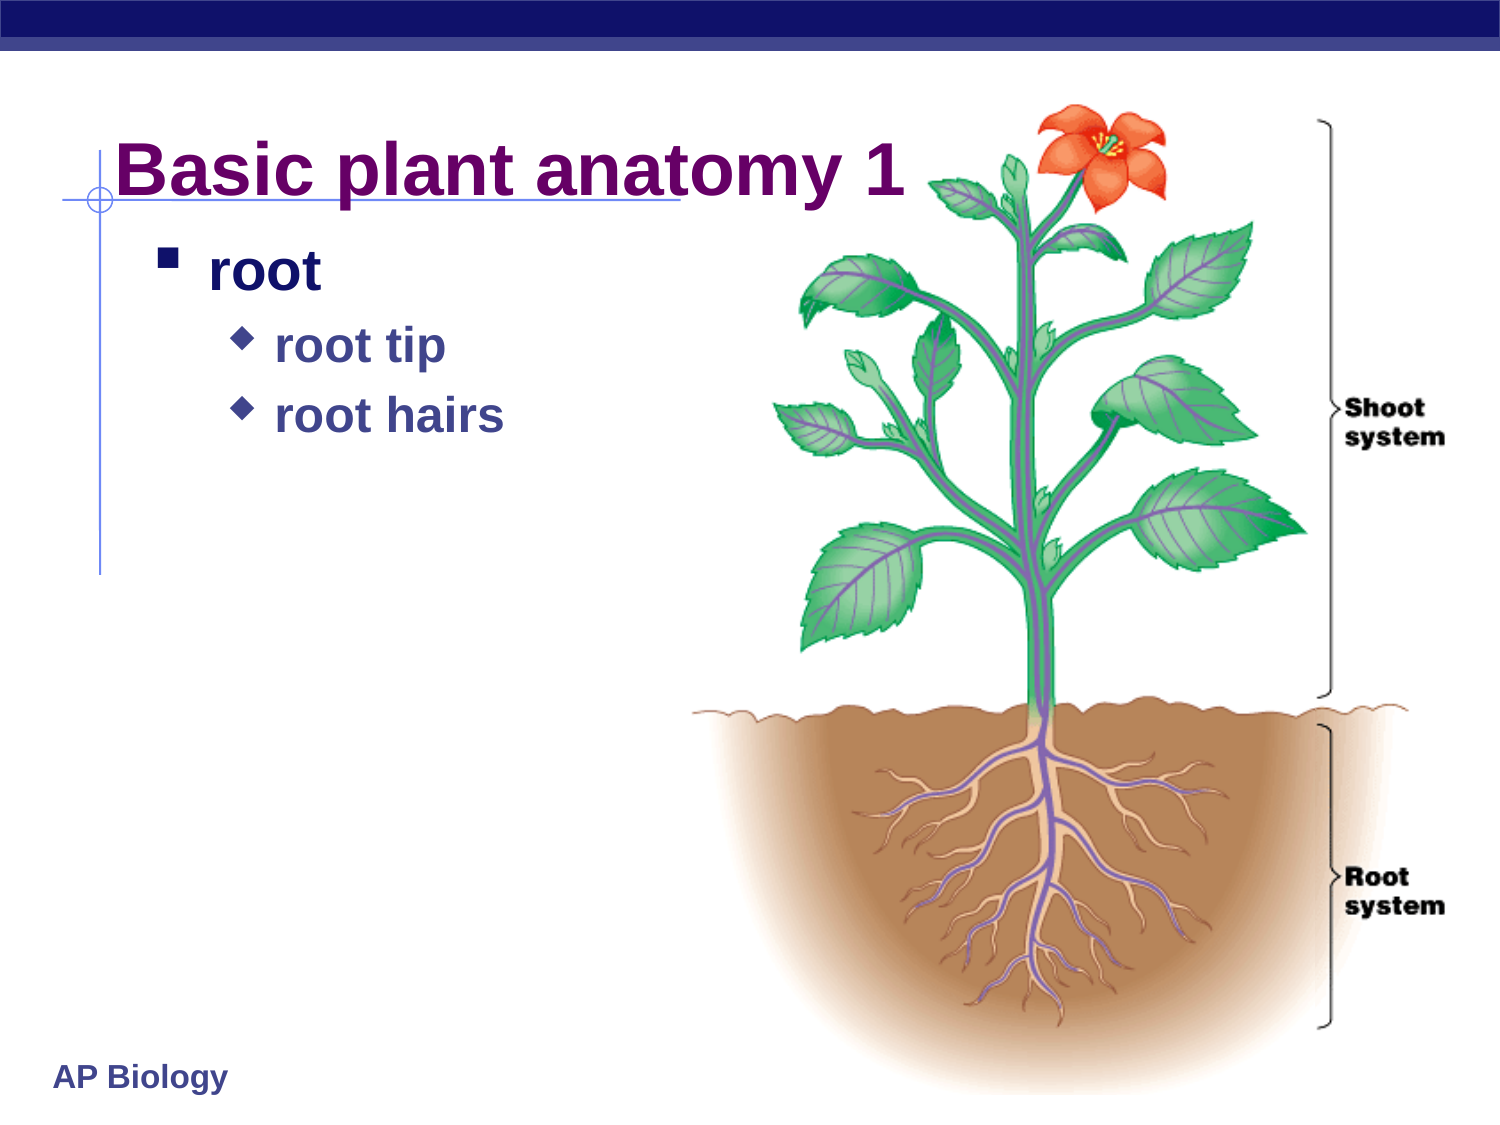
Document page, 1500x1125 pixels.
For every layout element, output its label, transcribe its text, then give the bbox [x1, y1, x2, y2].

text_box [680, 87, 1463, 1113]
list root root tip root hairs [137, 224, 675, 462]
title Basic plant anatomy 1 [99, 112, 675, 238]
